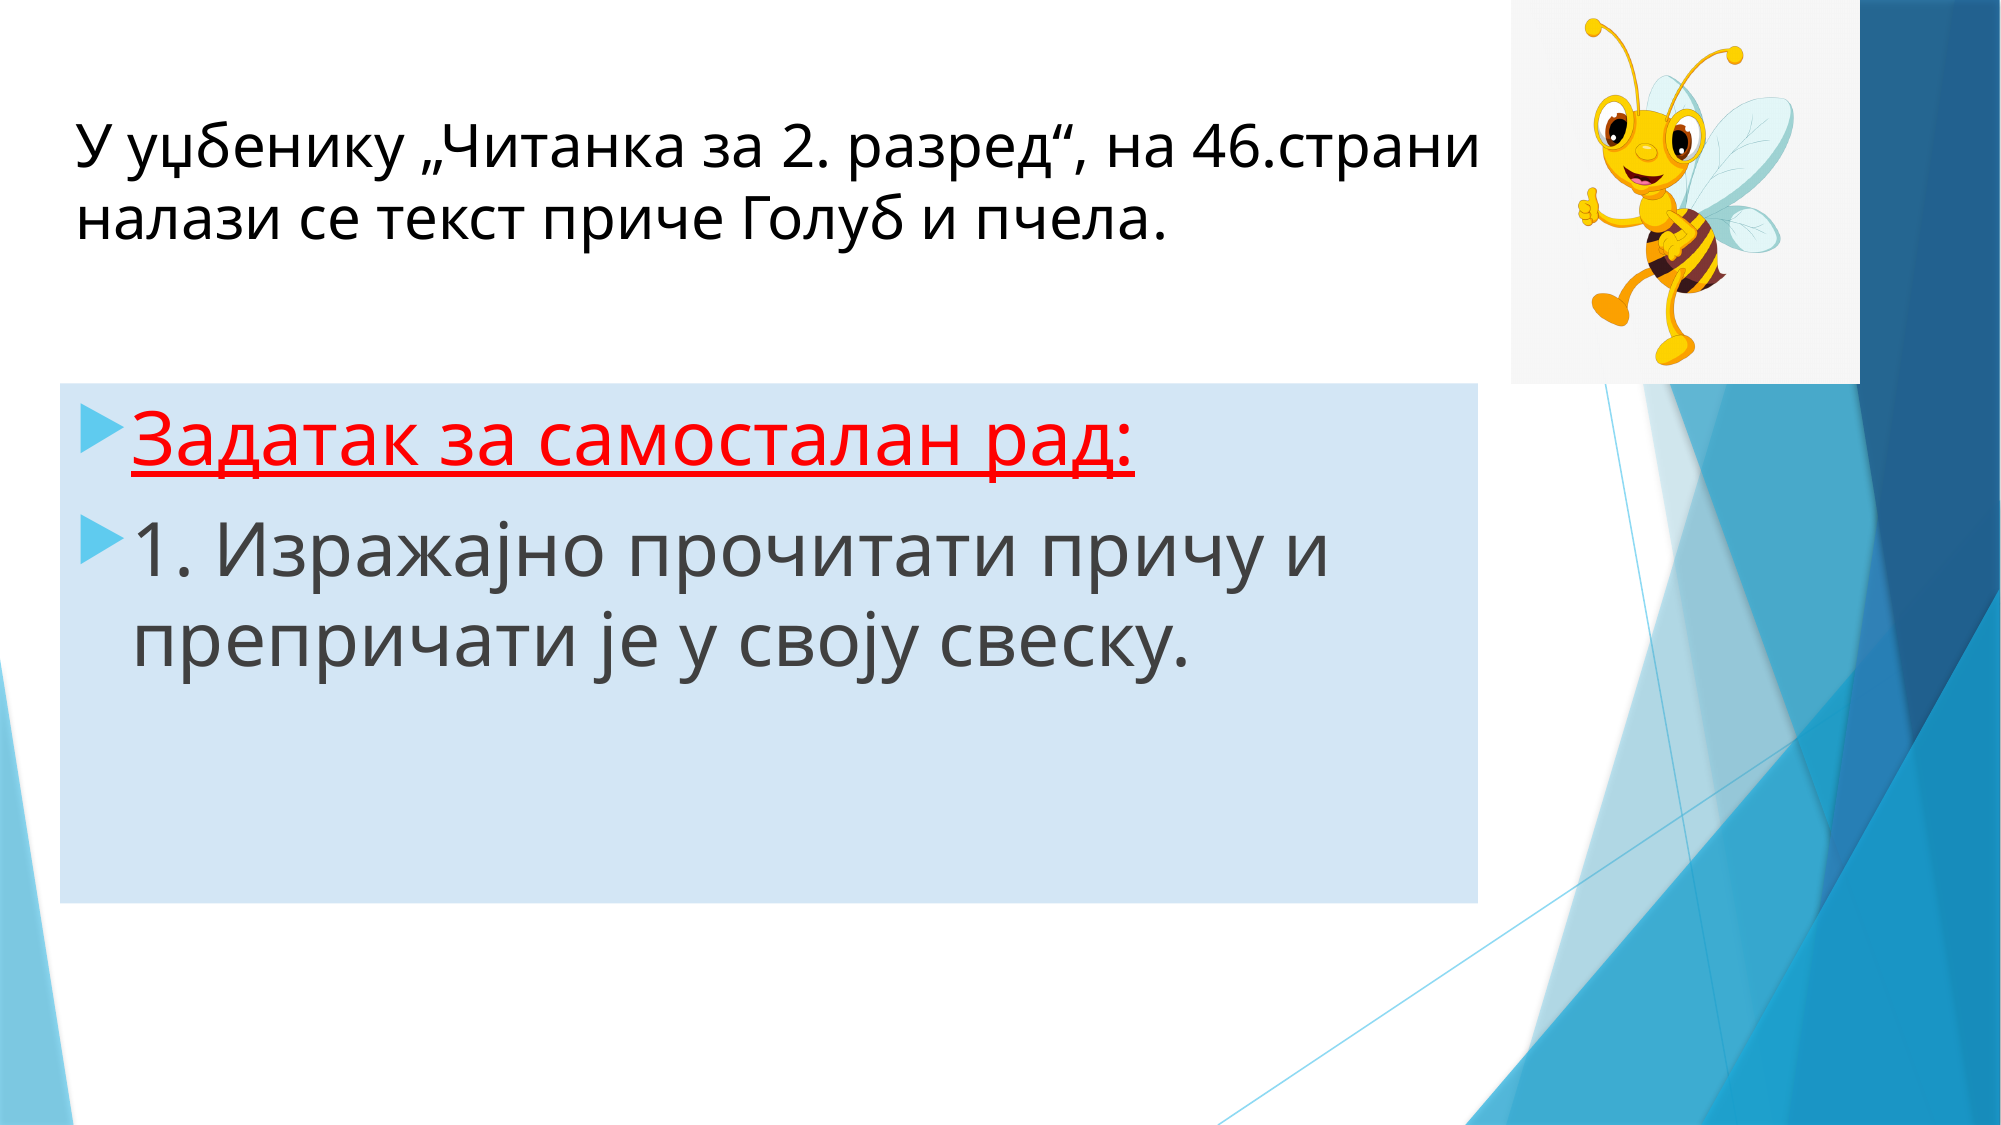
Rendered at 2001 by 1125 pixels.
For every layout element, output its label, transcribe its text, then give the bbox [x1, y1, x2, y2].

list Задатак за самосталан рад: 1. Изражајно прочитати причу и препричати је у своју свеску. [60, 383, 1478, 904]
picture [1511, 0, 1861, 384]
title У уџбенику „Читанка за 2. разред“, на 46.страни налази се текст приче Голуб и пчела. [60, 99, 1506, 317]
